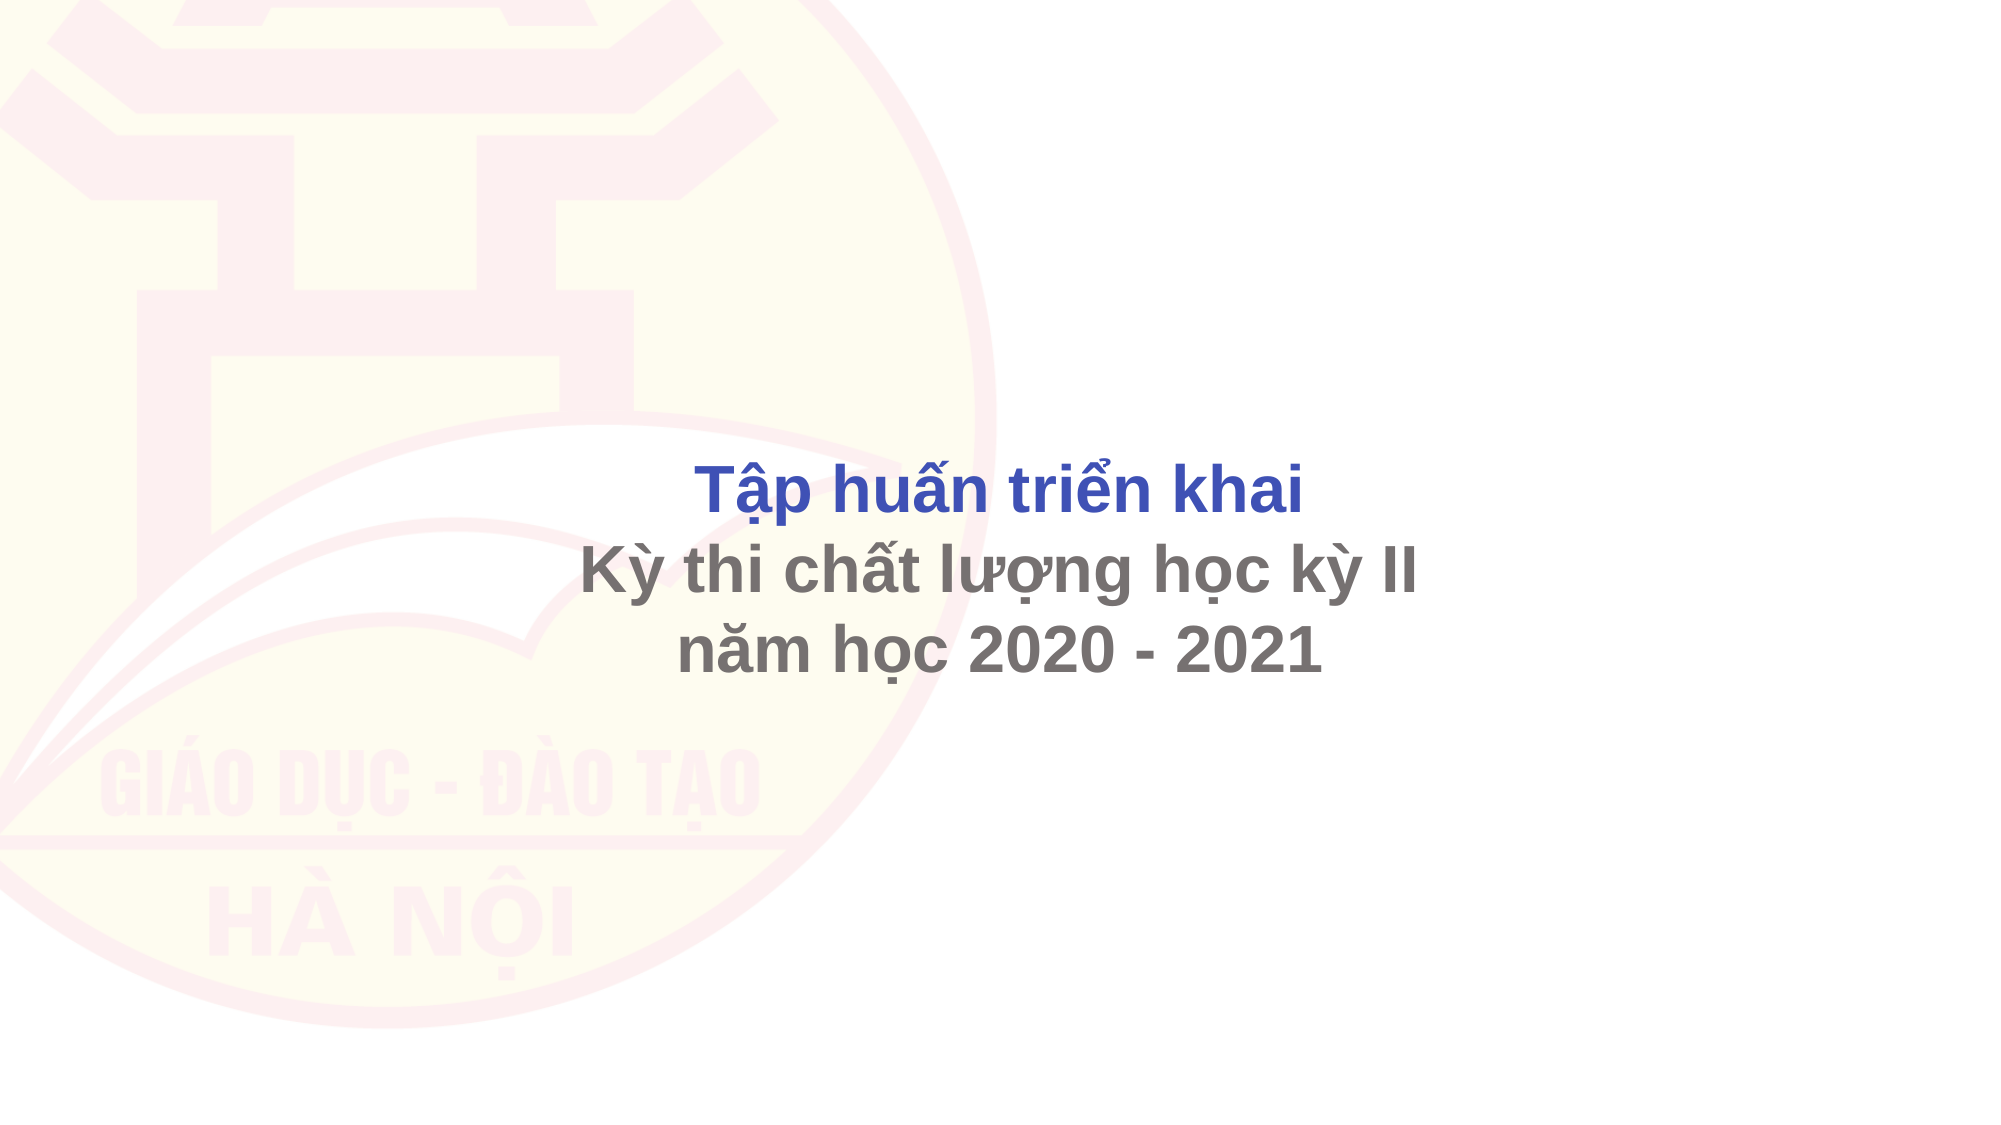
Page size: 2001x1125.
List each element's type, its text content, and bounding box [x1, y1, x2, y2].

picture [0, 0, 1054, 1086]
text_box Tập huấn triển khai Kỳ thi chất lượng học kỳ II năm học 2020 - 2021 [1054, 423, 1622, 702]
